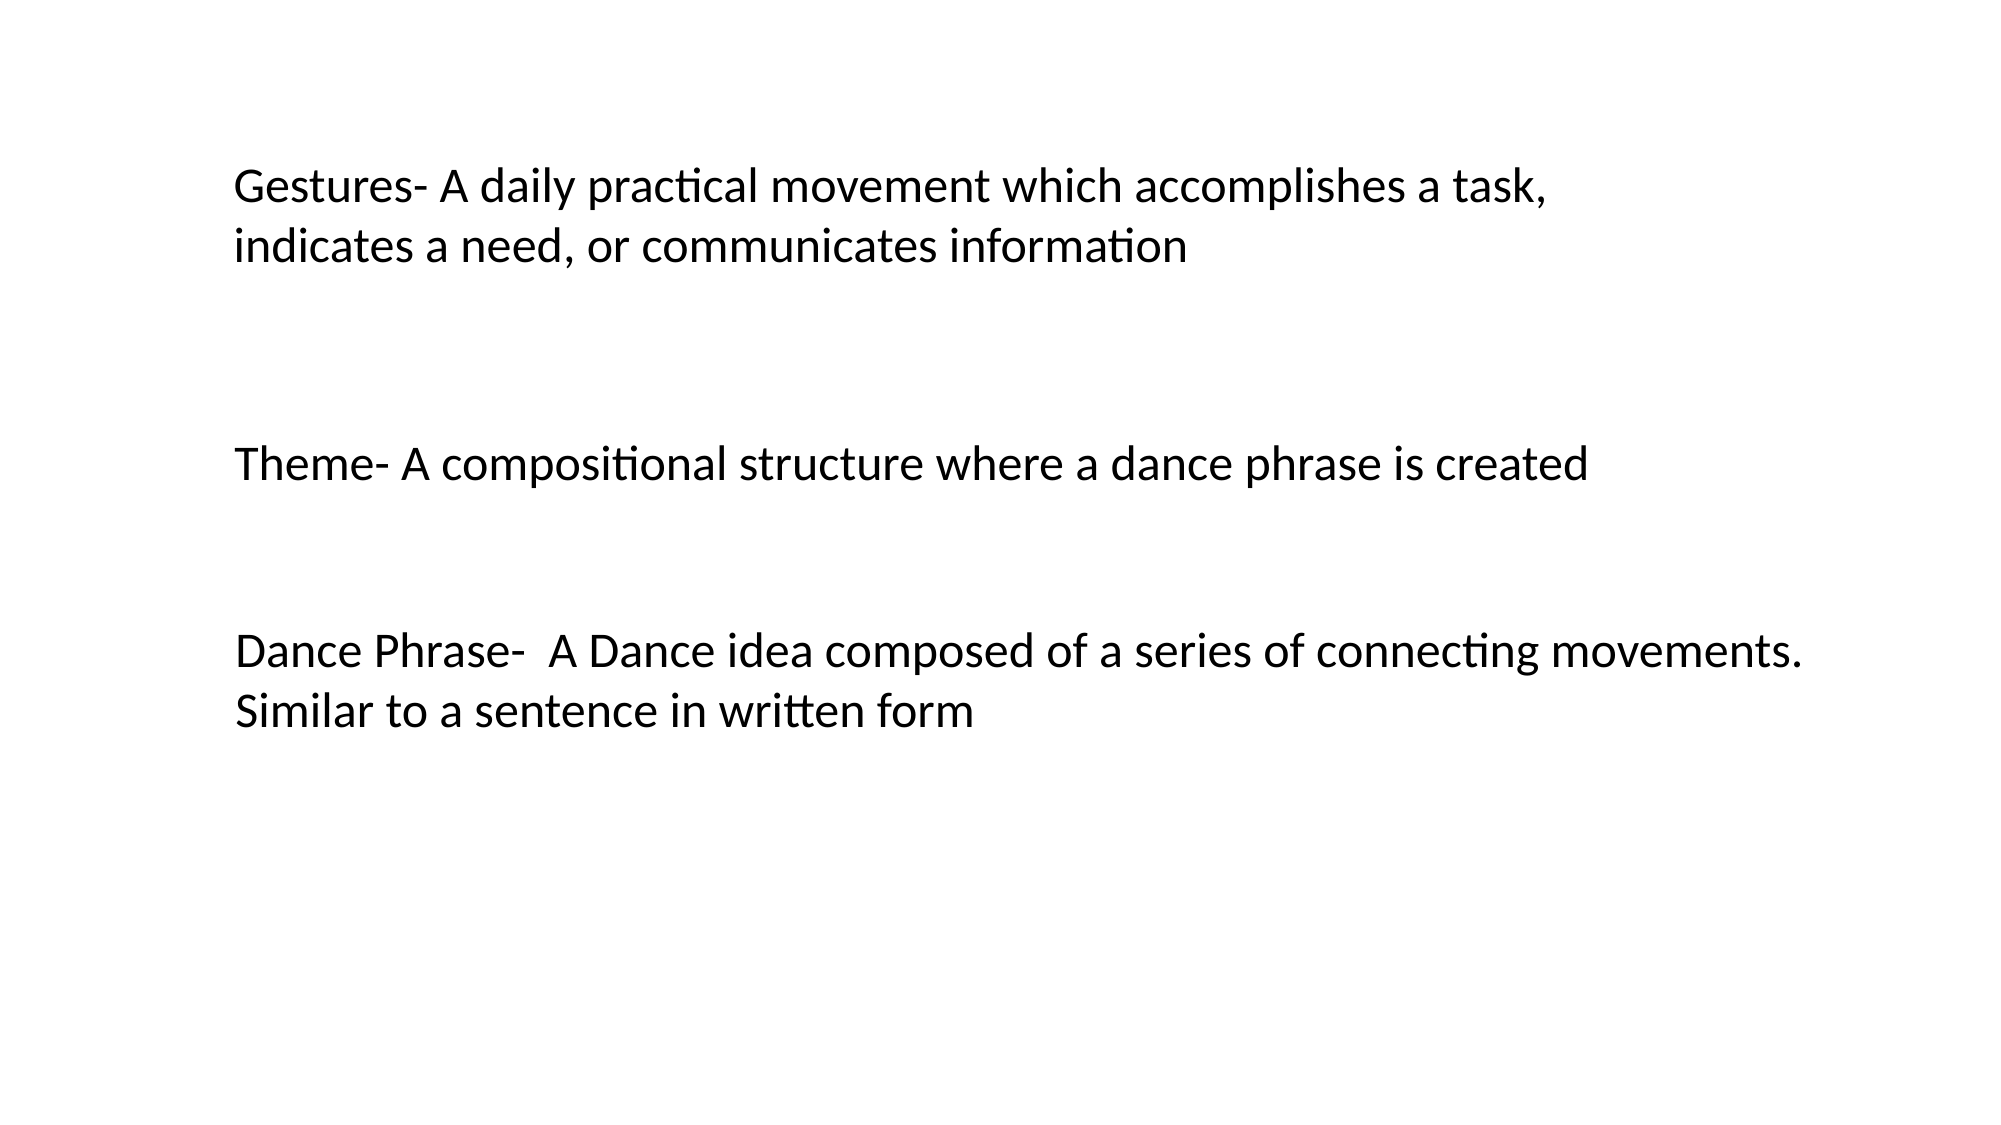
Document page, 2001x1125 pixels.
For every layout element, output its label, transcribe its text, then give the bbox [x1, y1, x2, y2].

text_box Dance Phrase- A Dance idea composed of a series of connecting movements. Similar to a sentence in written form [220, 609, 1842, 745]
text_box Gestures- A daily practical movement which accomplishes a task, indicates a need, or communicates information [218, 144, 1575, 280]
text_box Theme- A compositional structure where a dance phrase is created [219, 422, 1617, 498]
